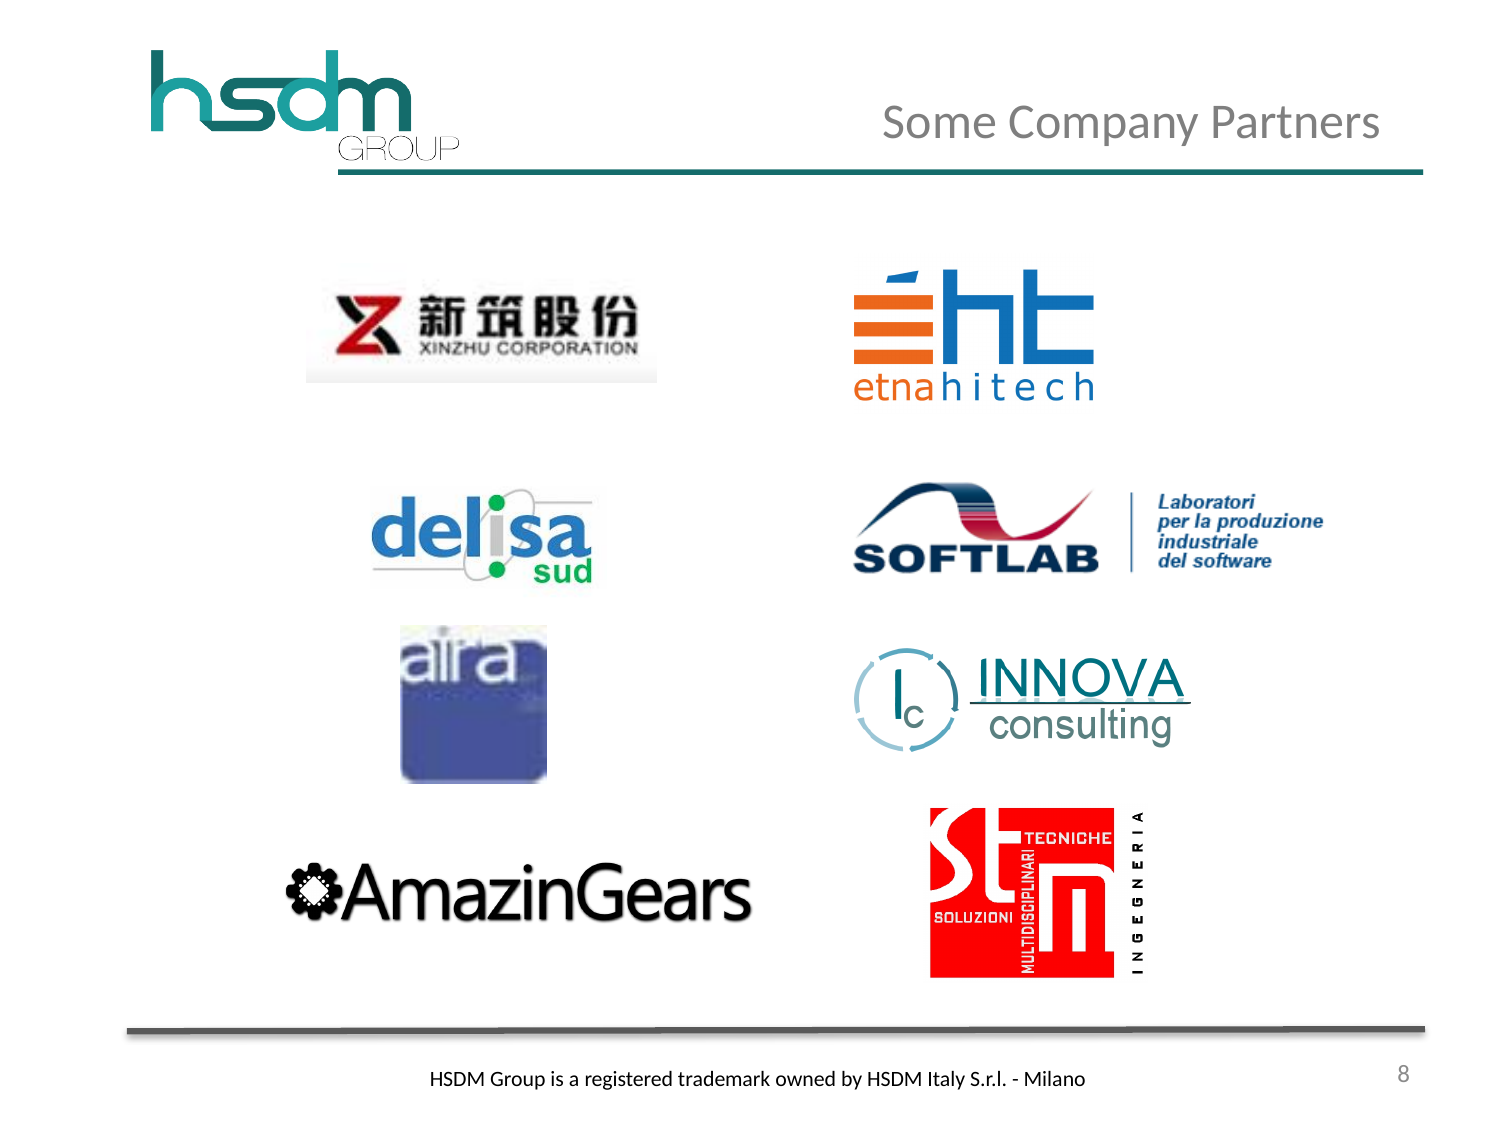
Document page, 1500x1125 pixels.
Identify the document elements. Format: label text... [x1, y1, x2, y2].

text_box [126, 1028, 1426, 1032]
picture [846, 478, 1329, 579]
picture [280, 860, 756, 927]
picture [353, 478, 607, 599]
picture [400, 624, 547, 785]
picture [853, 253, 1094, 414]
footer HSDM Group is a registered trademark owned by HSDM Italy S.r.l. - Milano [280, 1052, 1242, 1105]
picture [923, 803, 1148, 983]
slide_number 8 [1074, 1042, 1425, 1103]
picture [306, 263, 658, 384]
picture [843, 640, 1191, 760]
picture [71, 0, 1474, 193]
